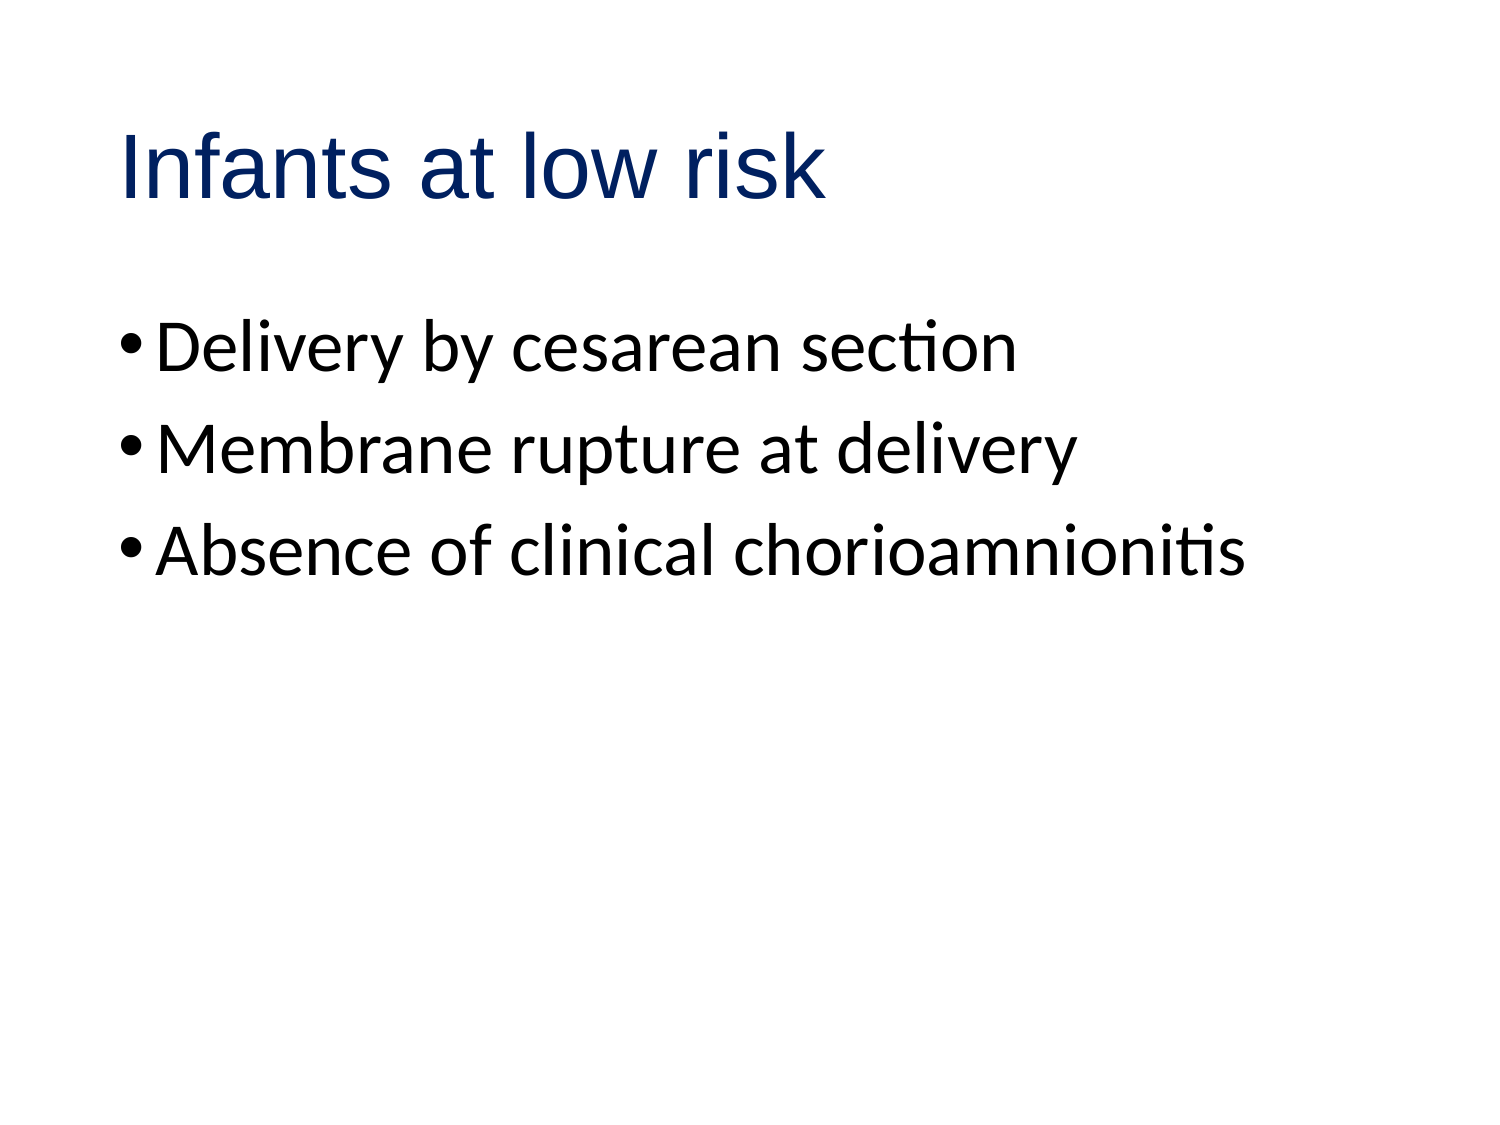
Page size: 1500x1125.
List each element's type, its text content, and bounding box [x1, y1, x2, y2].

list Delivery by cesarean section Membrane rupture at delivery Absence of clinical chorioamnionitis [103, 299, 1397, 1014]
title Infants at low risk [103, 59, 1397, 278]
